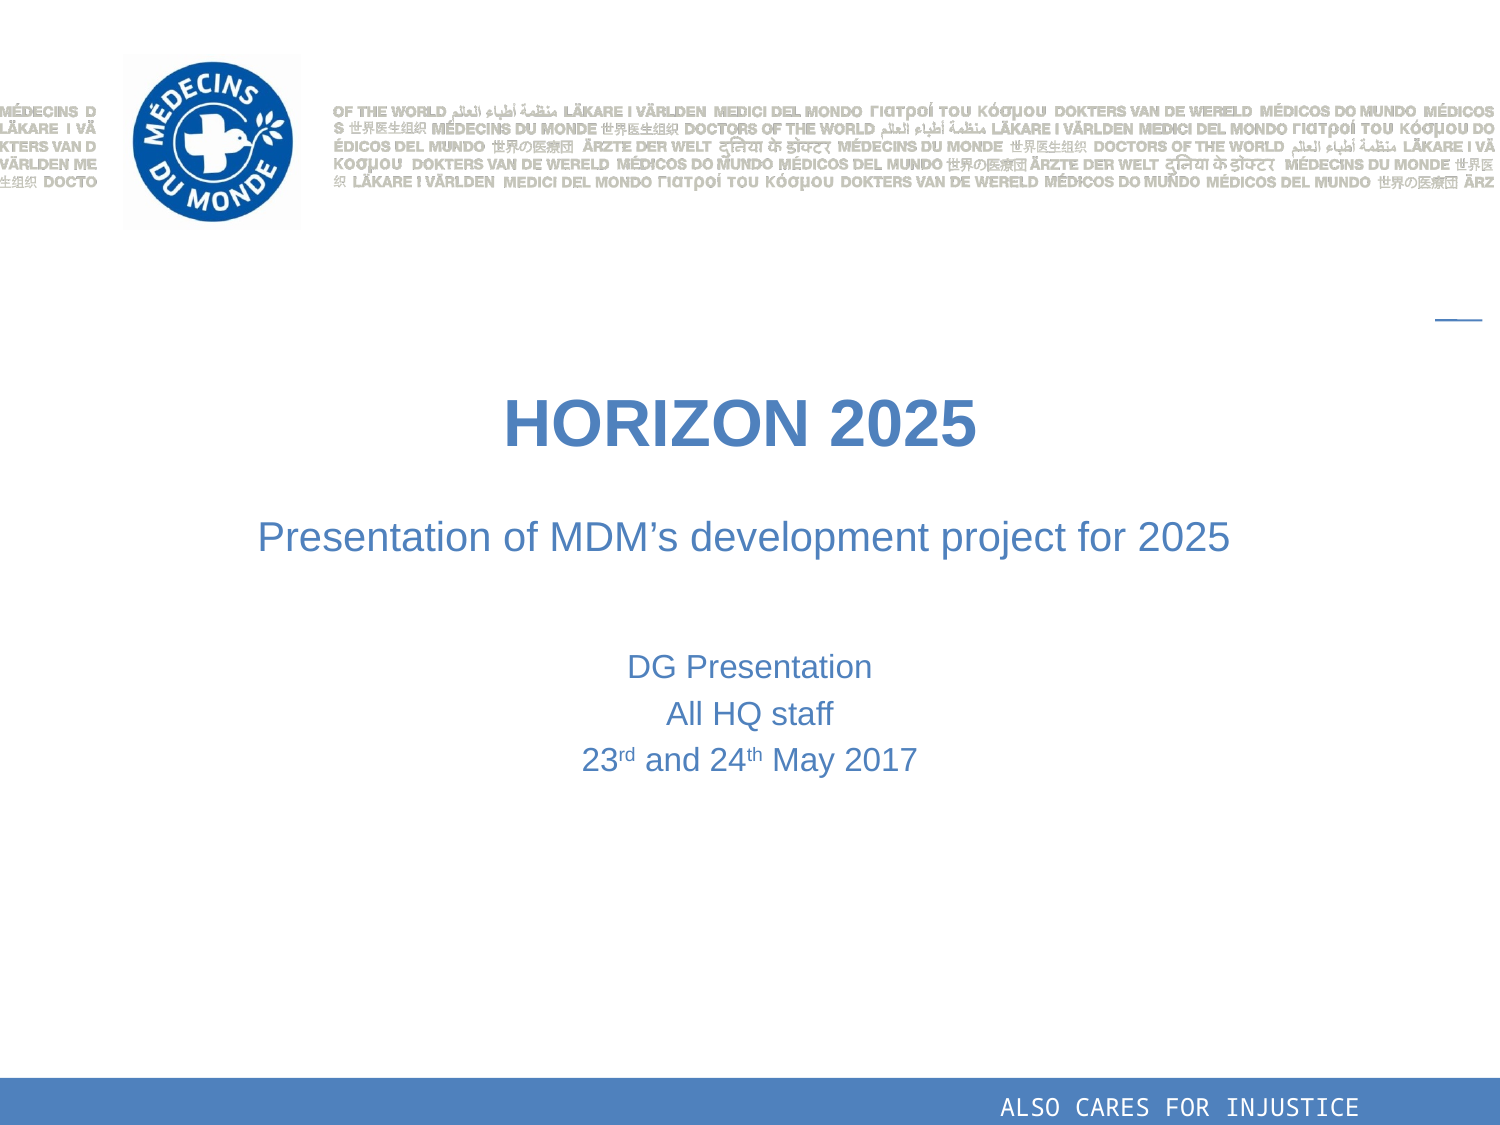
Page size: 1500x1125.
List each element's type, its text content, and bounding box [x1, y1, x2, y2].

subtitle DG Presentation All HQ staff 23rd and 24th May 2017 [225, 637, 1275, 925]
title HORIZON 2025 Presentation of MDM’s development project for 2025 [112, 349, 1388, 591]
picture [0, 54, 1495, 230]
